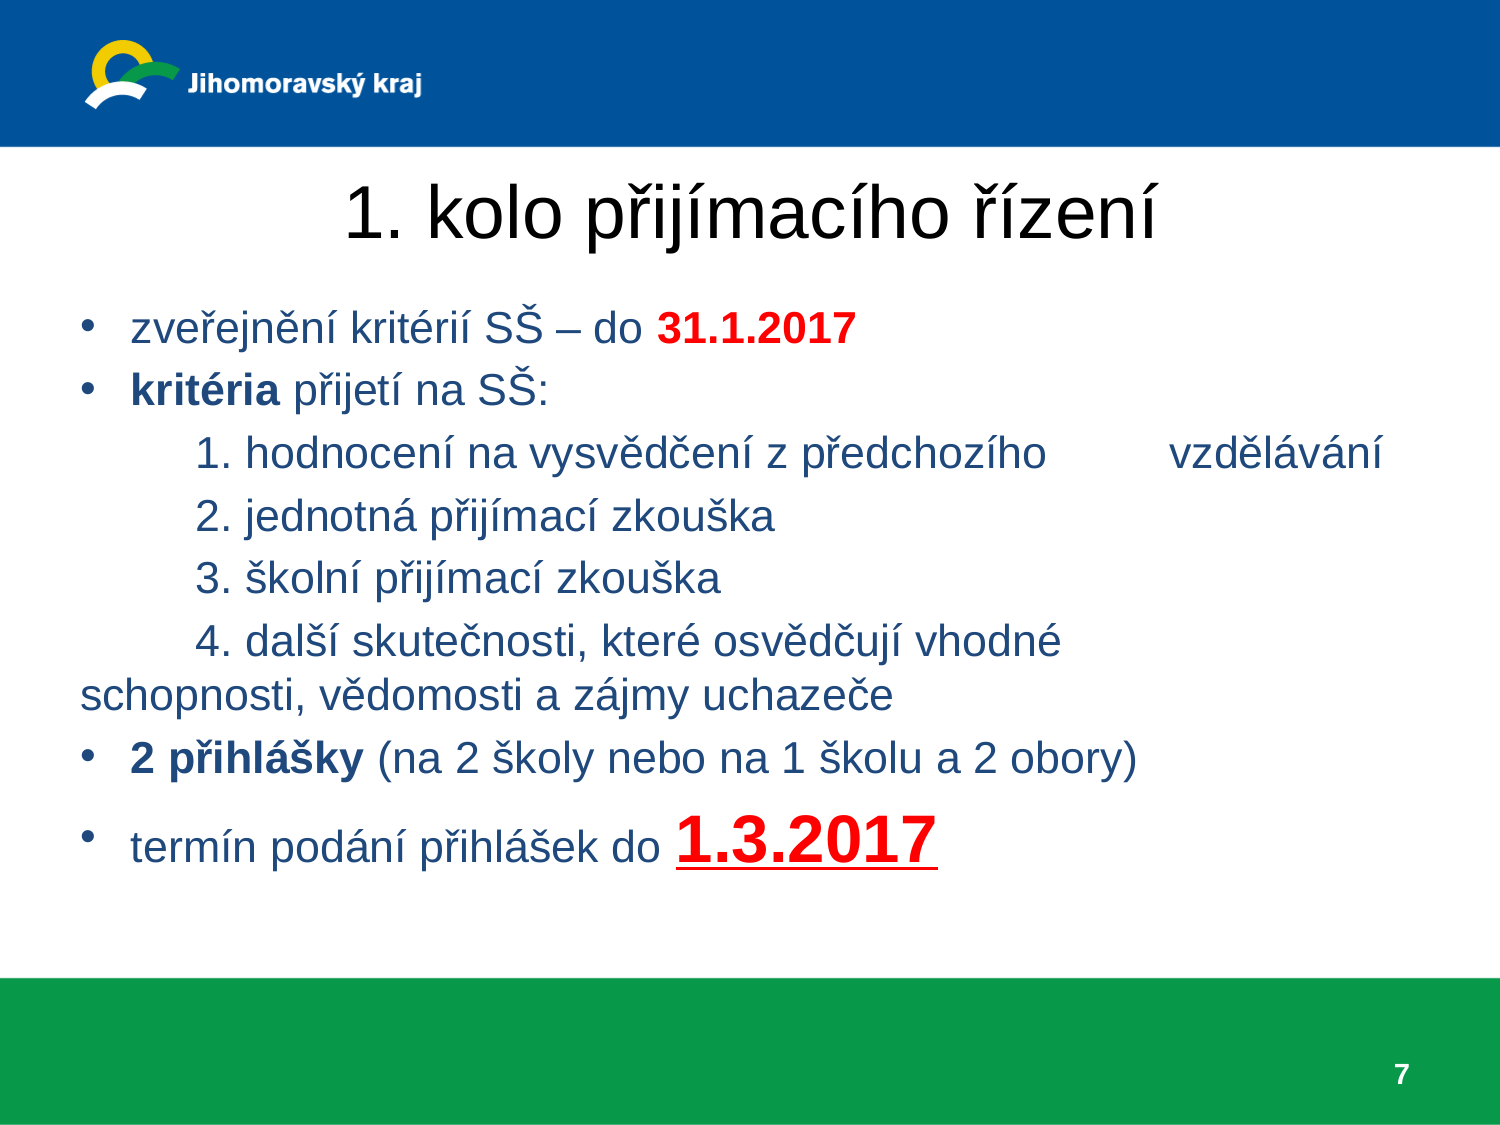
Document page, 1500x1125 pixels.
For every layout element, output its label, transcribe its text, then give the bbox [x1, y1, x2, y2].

slide_number 7 [1074, 1042, 1425, 1103]
list zveřejnění kritérií SŠ – do 31.1.2017 kritéria přijetí na SŠ: 1. hodnocení na vysvědčení z předchozího vzdělávání 2. jednotná přijímací zkouška 3. školní přijímací zkouška 4. další skutečnosti, které osvědčují vhodné schopnosti, vědomosti a zájmy uchazeče 2 přihlášky (na 2 školy nebo na 1 školu a 2 obory) termín podání přihlášek do 1.3.2017 [64, 290, 1416, 941]
title 1. kolo přijímacího řízení [76, 148, 1427, 268]
picture [0, 0, 1500, 1125]
